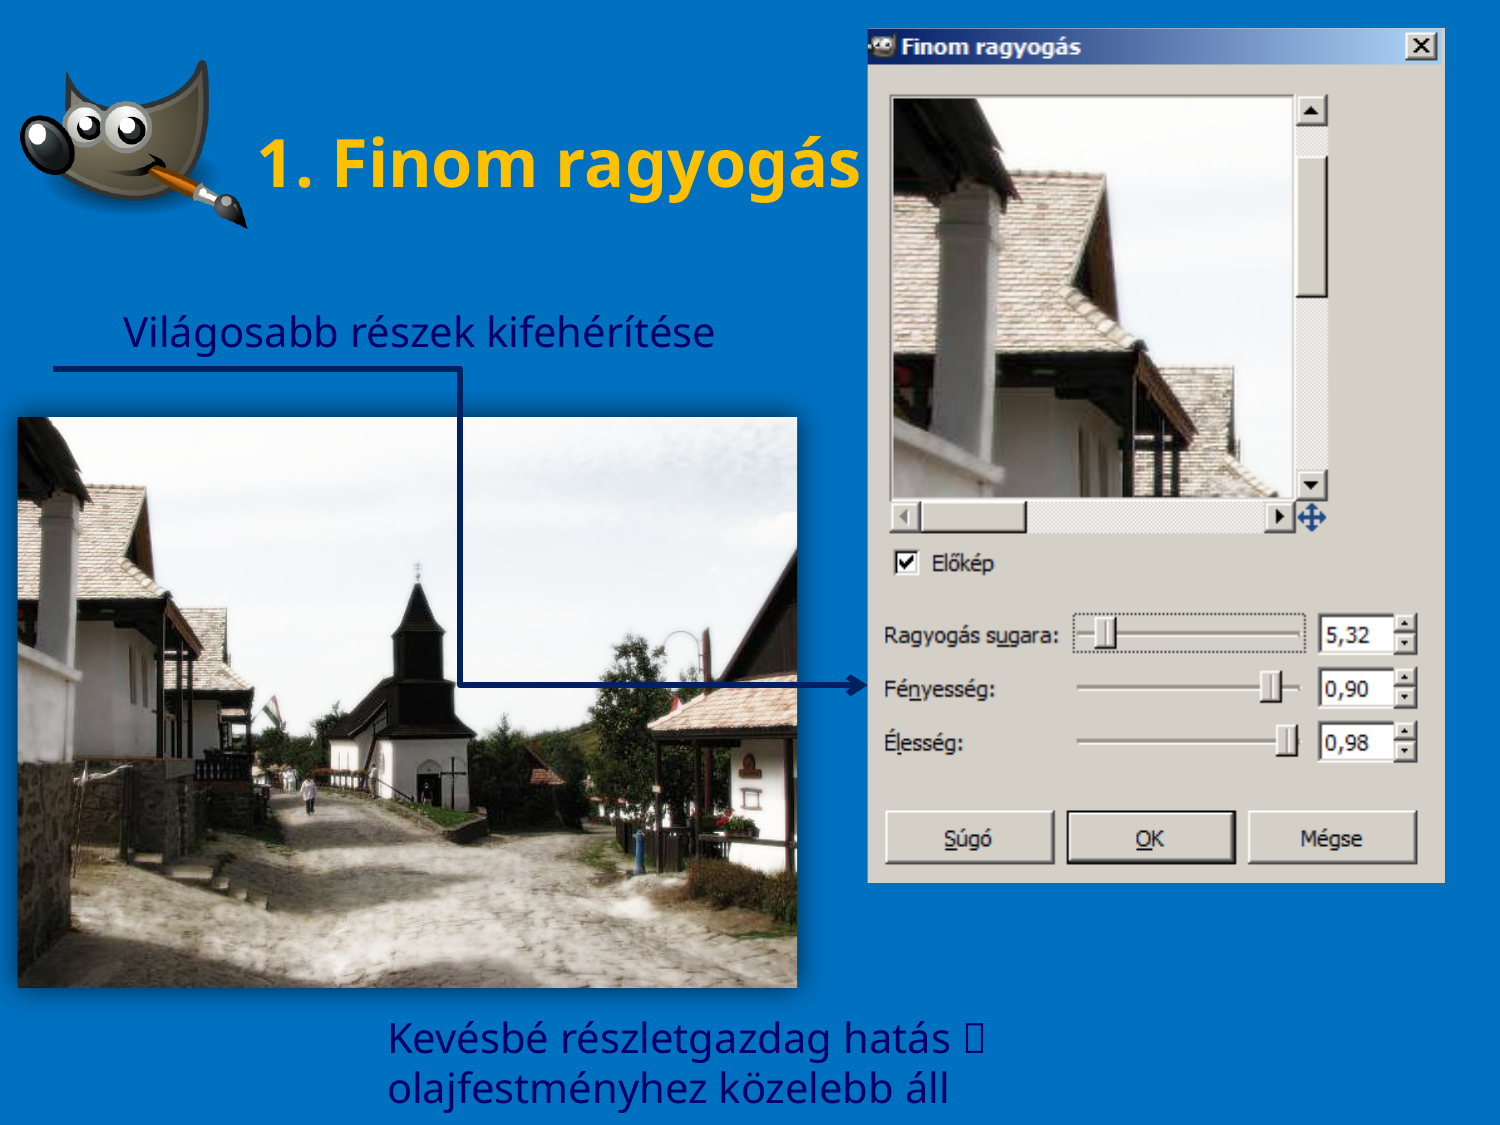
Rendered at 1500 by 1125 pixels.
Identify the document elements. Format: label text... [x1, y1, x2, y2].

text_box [52, 368, 868, 686]
text_box Világosabb részek kifehérítése [108, 298, 732, 364]
text_box 1. Finom ragyogás [242, 113, 862, 209]
text_box Kevésbé részletgazdag hatás  olajfestményhez közelebb áll [372, 1004, 1223, 1120]
picture [17, 19, 254, 256]
picture [867, 27, 1446, 883]
picture [17, 416, 798, 988]
